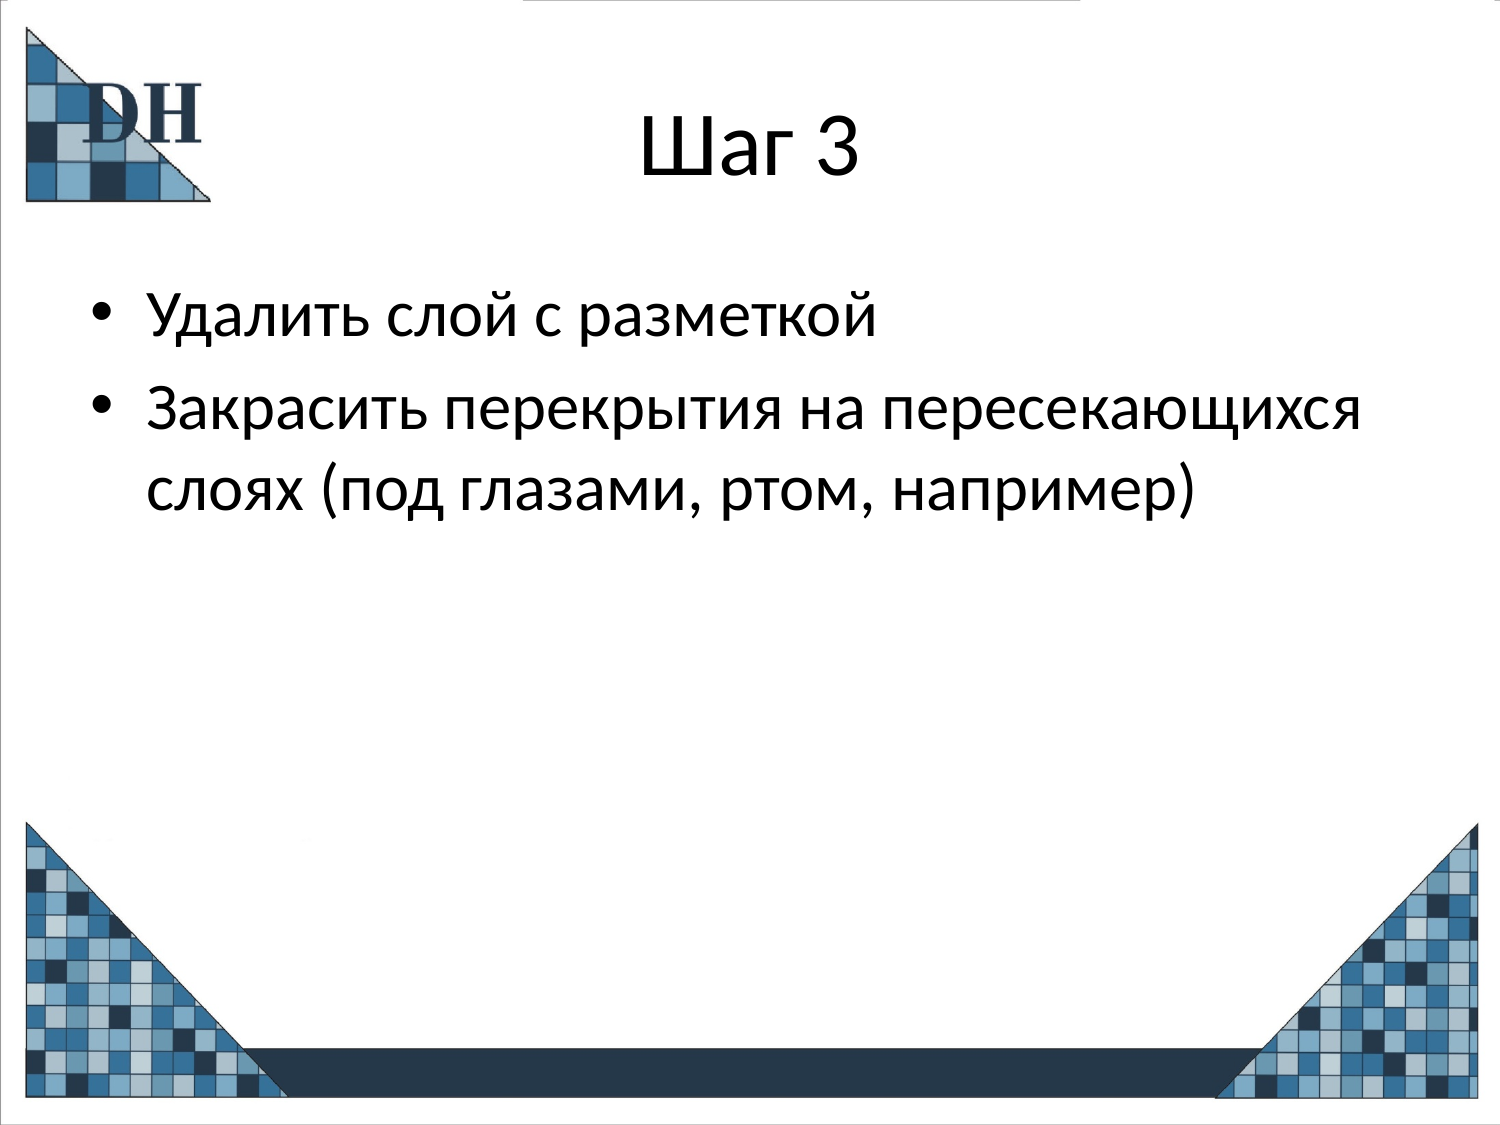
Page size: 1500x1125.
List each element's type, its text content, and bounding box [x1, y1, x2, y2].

list Удалить слой с разметкой Закрасить перекрытия на пересекающихся слоях (под глазами, ртом, например) [75, 262, 1425, 1005]
title Шаг 3 [75, 45, 1425, 233]
picture [0, 0, 1500, 1125]
